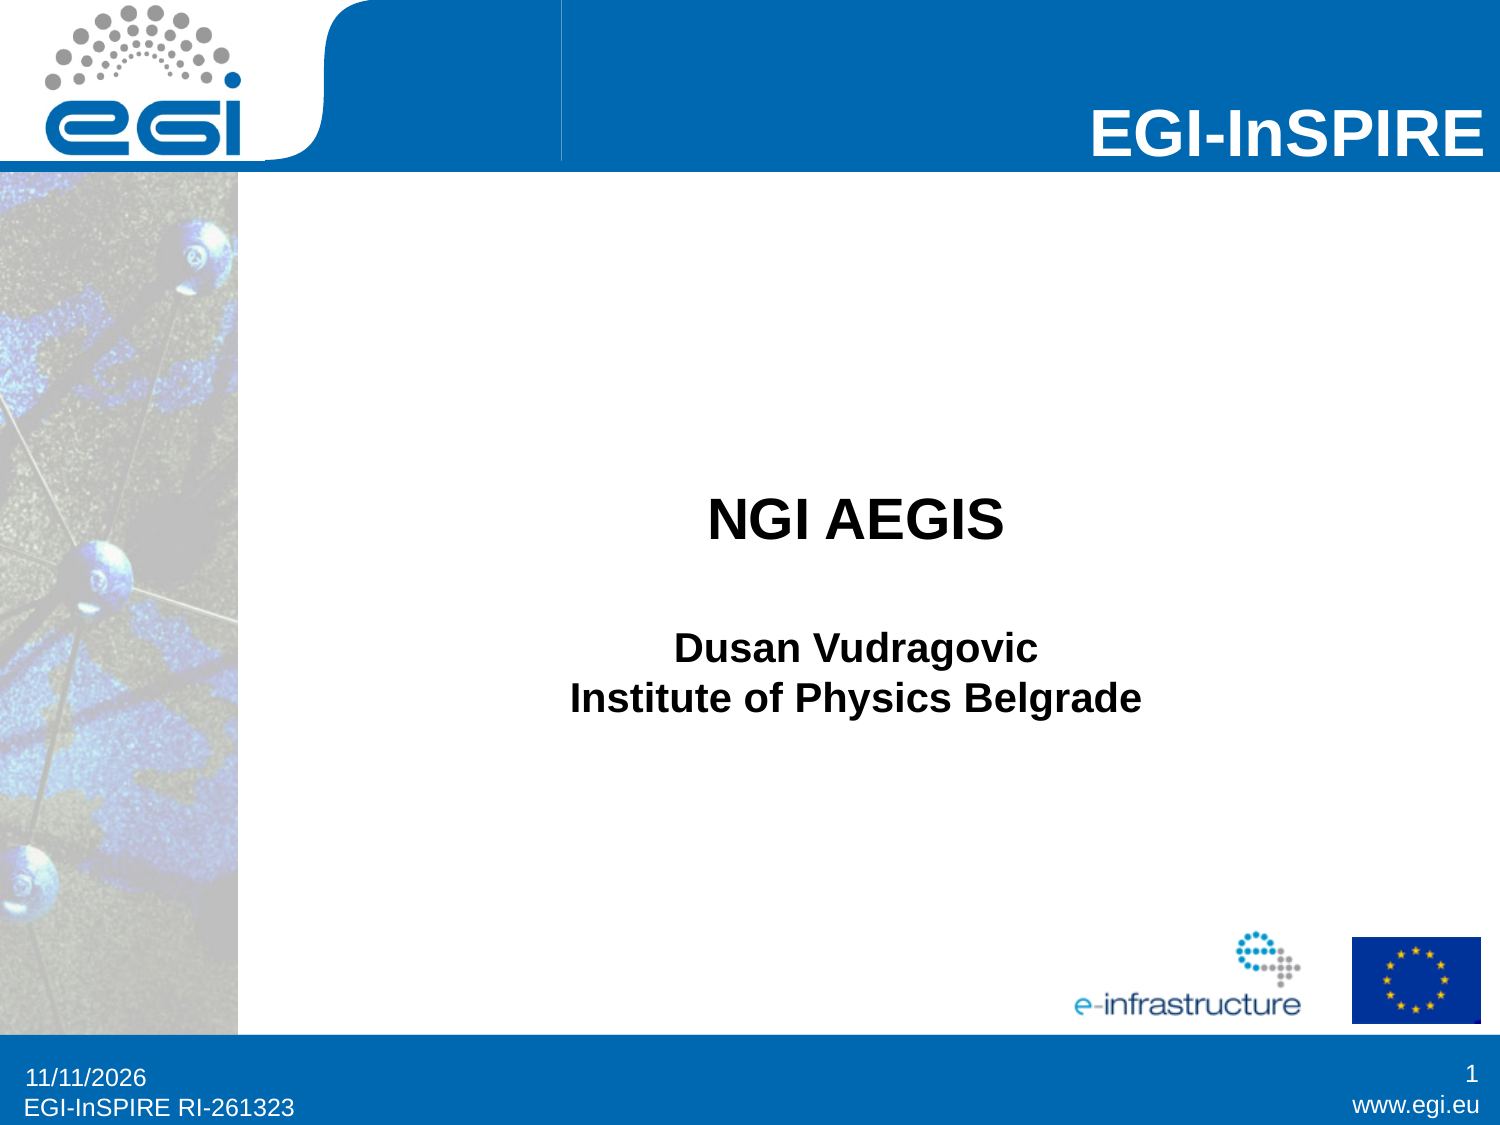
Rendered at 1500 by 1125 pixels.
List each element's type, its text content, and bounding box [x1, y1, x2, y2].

picture [1069, 925, 1307, 1022]
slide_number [10, 1046, 361, 1106]
picture [0, 172, 238, 1034]
slide_number 1 [1144, 1042, 1495, 1103]
picture [1352, 937, 1481, 1024]
picture [0, 0, 265, 161]
title NGI AEGIS Dusan Vudragovic Institute of Physics Belgrade [265, 550, 1447, 792]
